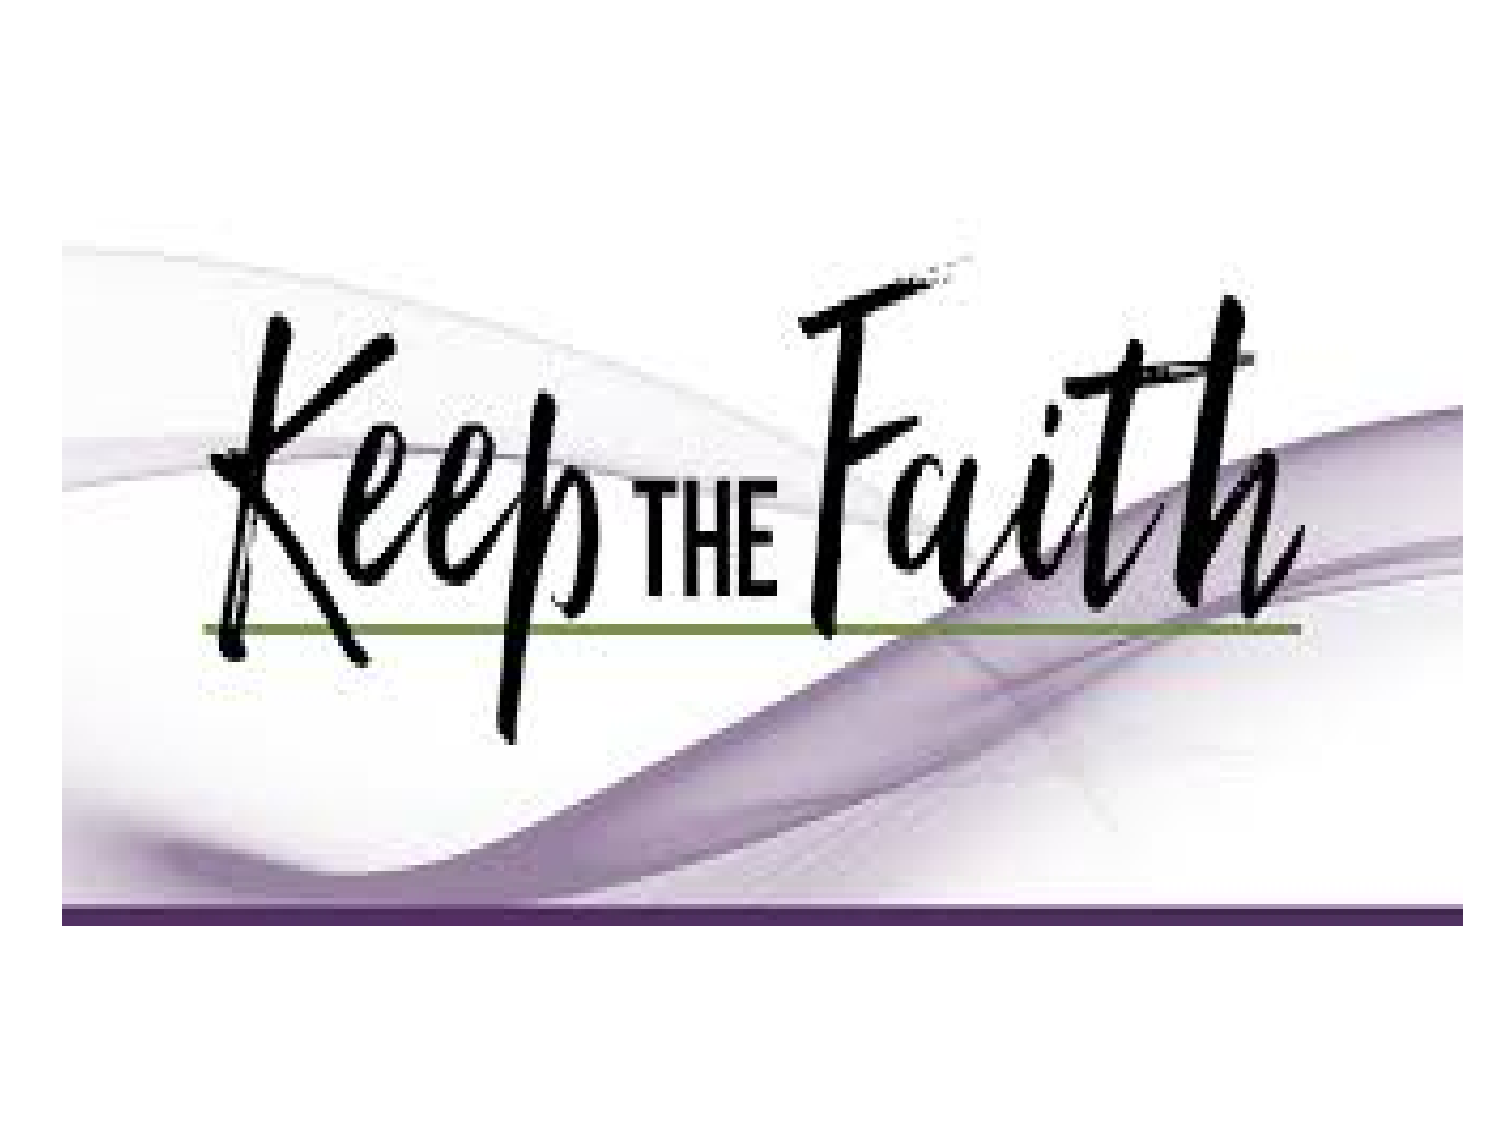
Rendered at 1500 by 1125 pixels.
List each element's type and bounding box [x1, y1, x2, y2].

list [62, 87, 1463, 927]
